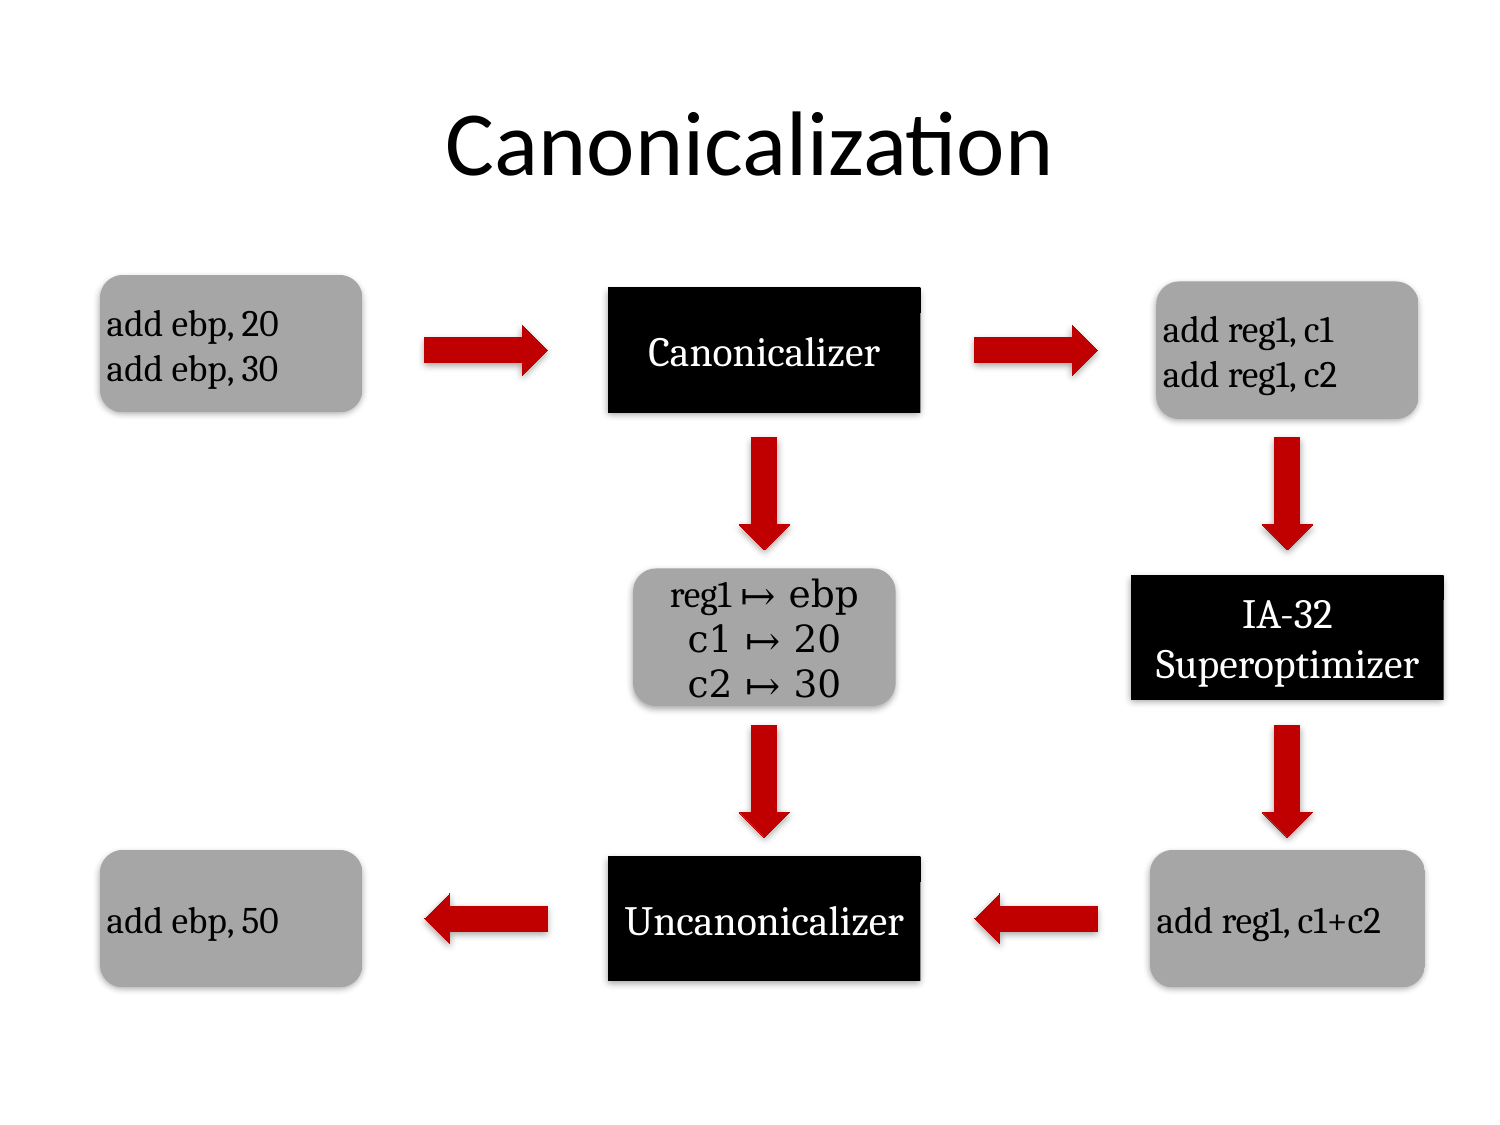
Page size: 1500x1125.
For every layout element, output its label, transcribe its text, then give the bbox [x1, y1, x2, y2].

text_box add reg1, c1 add reg1, c2 [1156, 281, 1419, 419]
text_box [974, 325, 1098, 376]
text_box Uncanonicalizer [608, 856, 921, 981]
text_box [1262, 437, 1313, 550]
text_box [424, 325, 548, 376]
text_box IA-32 Superoptimizer [1131, 575, 1444, 700]
text_box [1262, 725, 1313, 838]
title Canonicalization [75, 45, 1425, 233]
text_box [739, 725, 790, 838]
text_box add ebp, 20 add ebp, 30 [99, 274, 363, 413]
text_box reg1 ↦ ebp c1 ↦ 20 c2 ↦ 30 [633, 568, 896, 706]
text_box add reg1, c1+c2 [1149, 849, 1426, 988]
text_box [974, 893, 1098, 944]
text_box add ebp, 50 [99, 849, 363, 988]
text_box [424, 893, 548, 944]
text_box [739, 437, 790, 550]
text_box Canonicalizer [608, 287, 921, 413]
